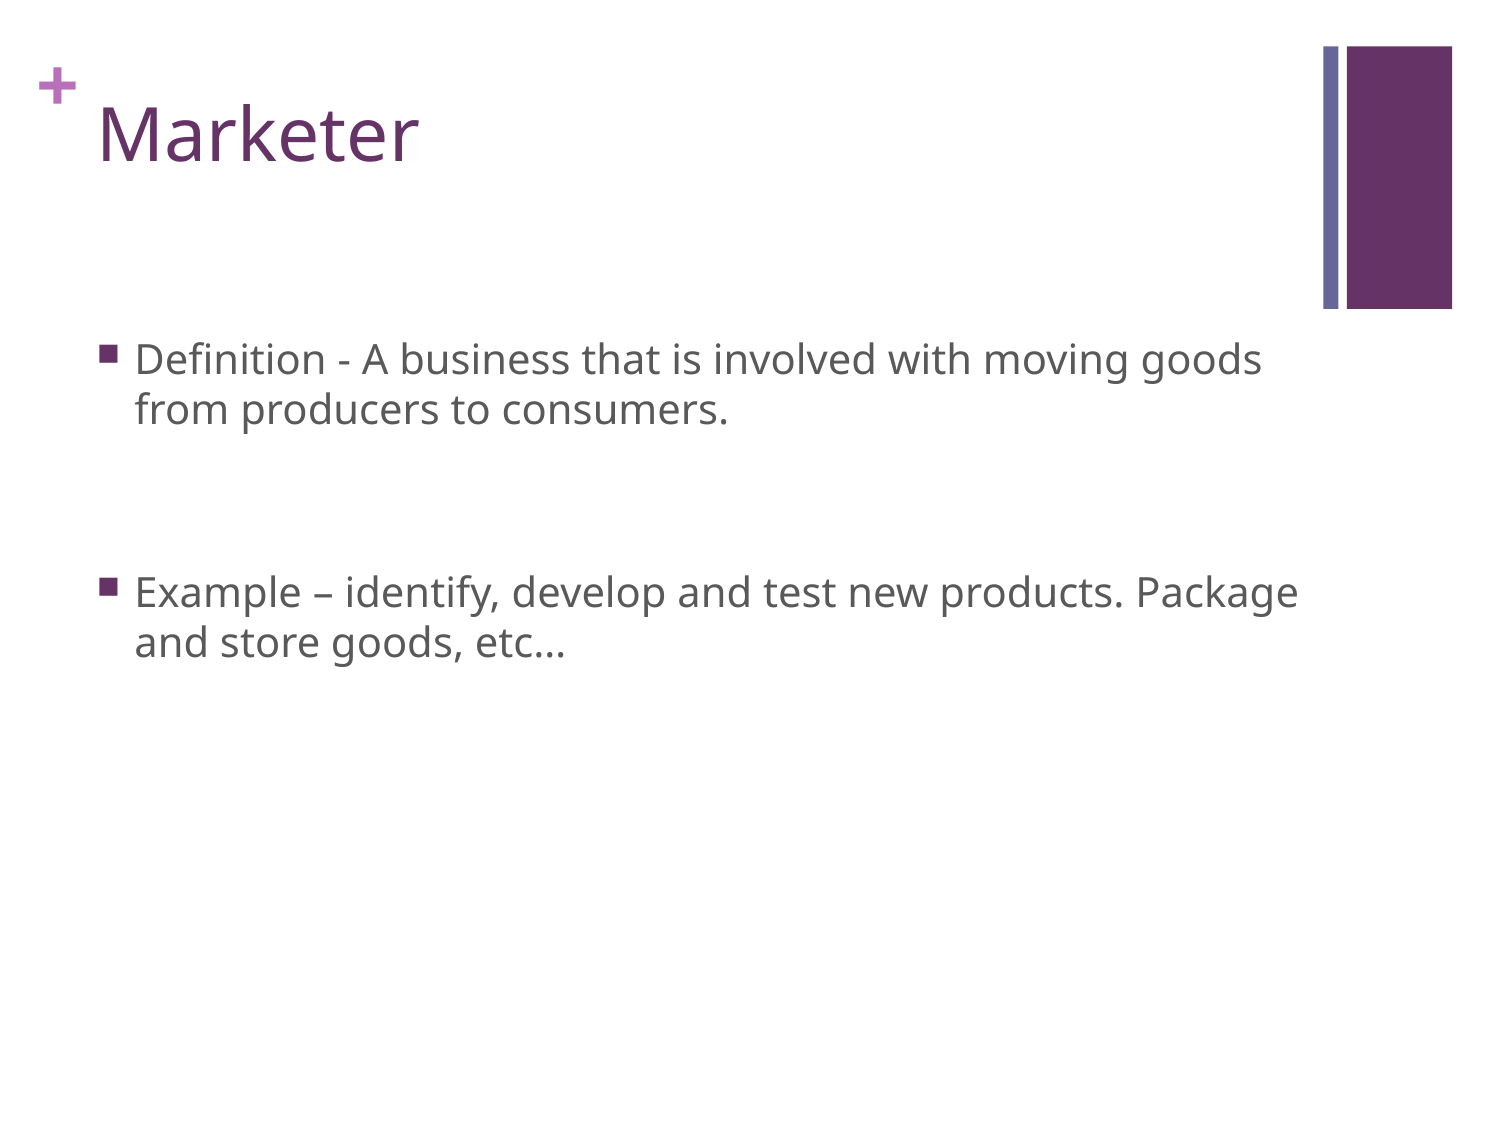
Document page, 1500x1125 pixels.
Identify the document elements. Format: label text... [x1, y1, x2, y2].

title Marketer [81, 79, 1322, 263]
list Definition - A business that is involved with moving goods from producers to consumers. Example – identify, develop and test new products. Package and store goods, etc… [81, 324, 1322, 1005]
